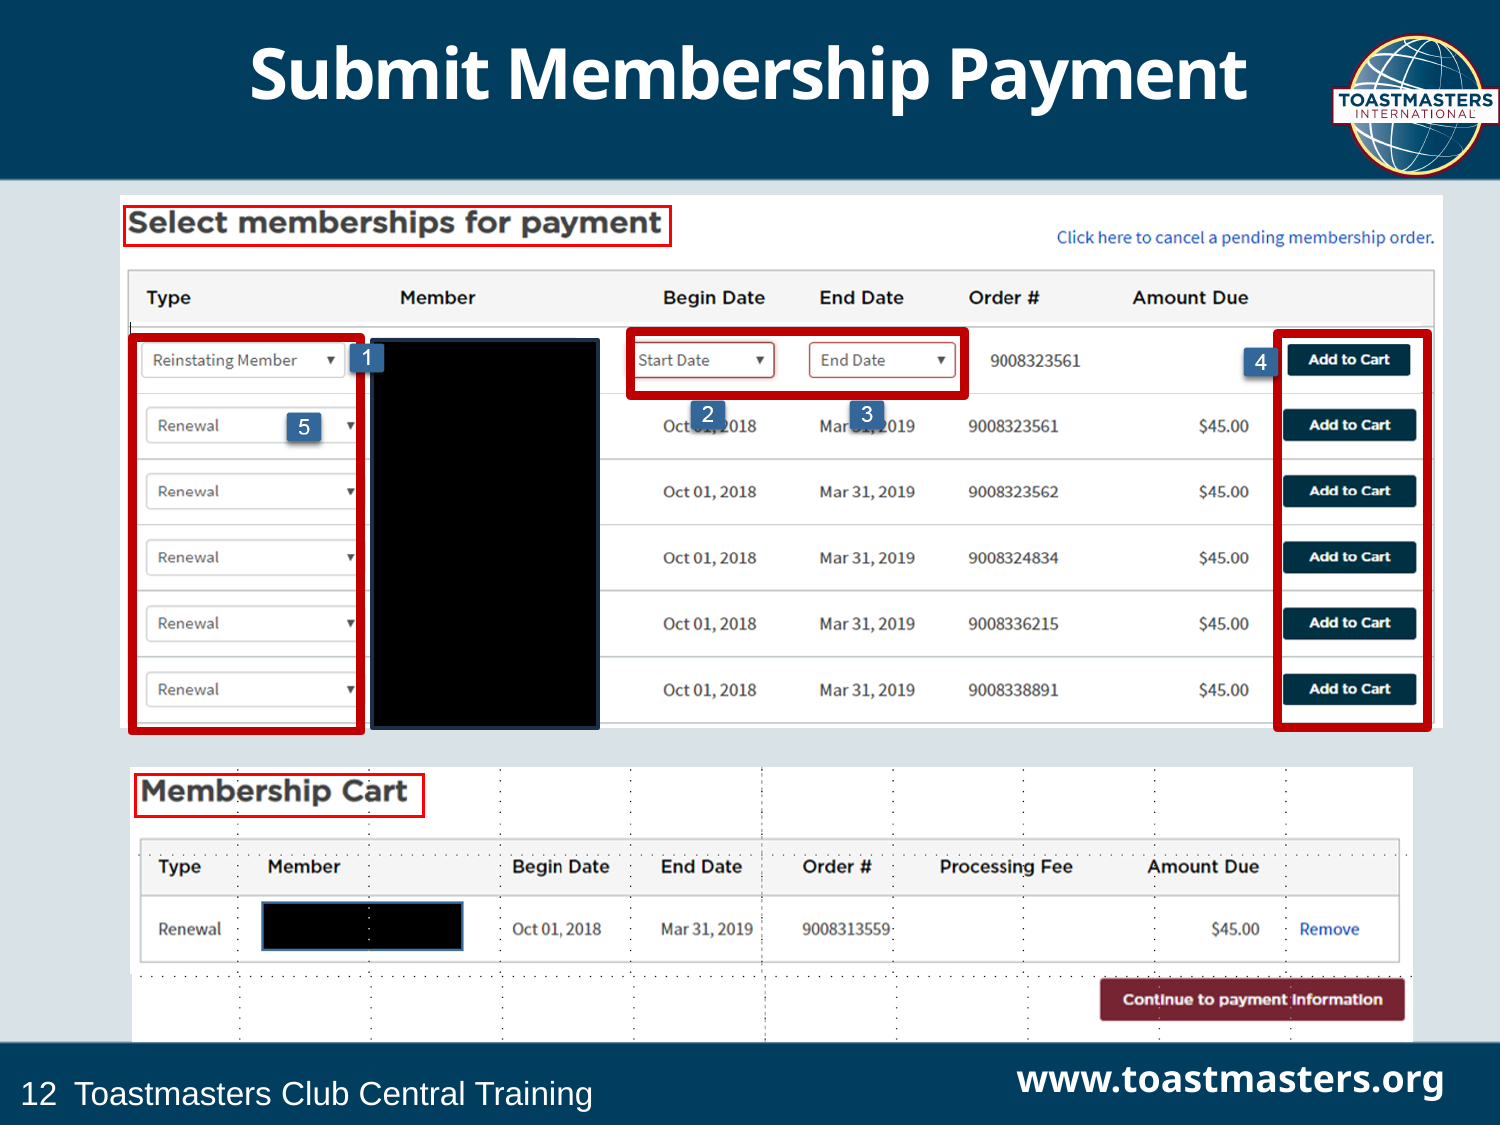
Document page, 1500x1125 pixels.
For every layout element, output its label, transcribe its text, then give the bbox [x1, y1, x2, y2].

text_box Toastmasters Club Central Training [344, 1065, 750, 1125]
picture [0, 0, 1500, 1125]
text_box 12 [5, 1065, 344, 1125]
title Submit Membership Payment [103, 21, 1397, 239]
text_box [117, 195, 1448, 1042]
